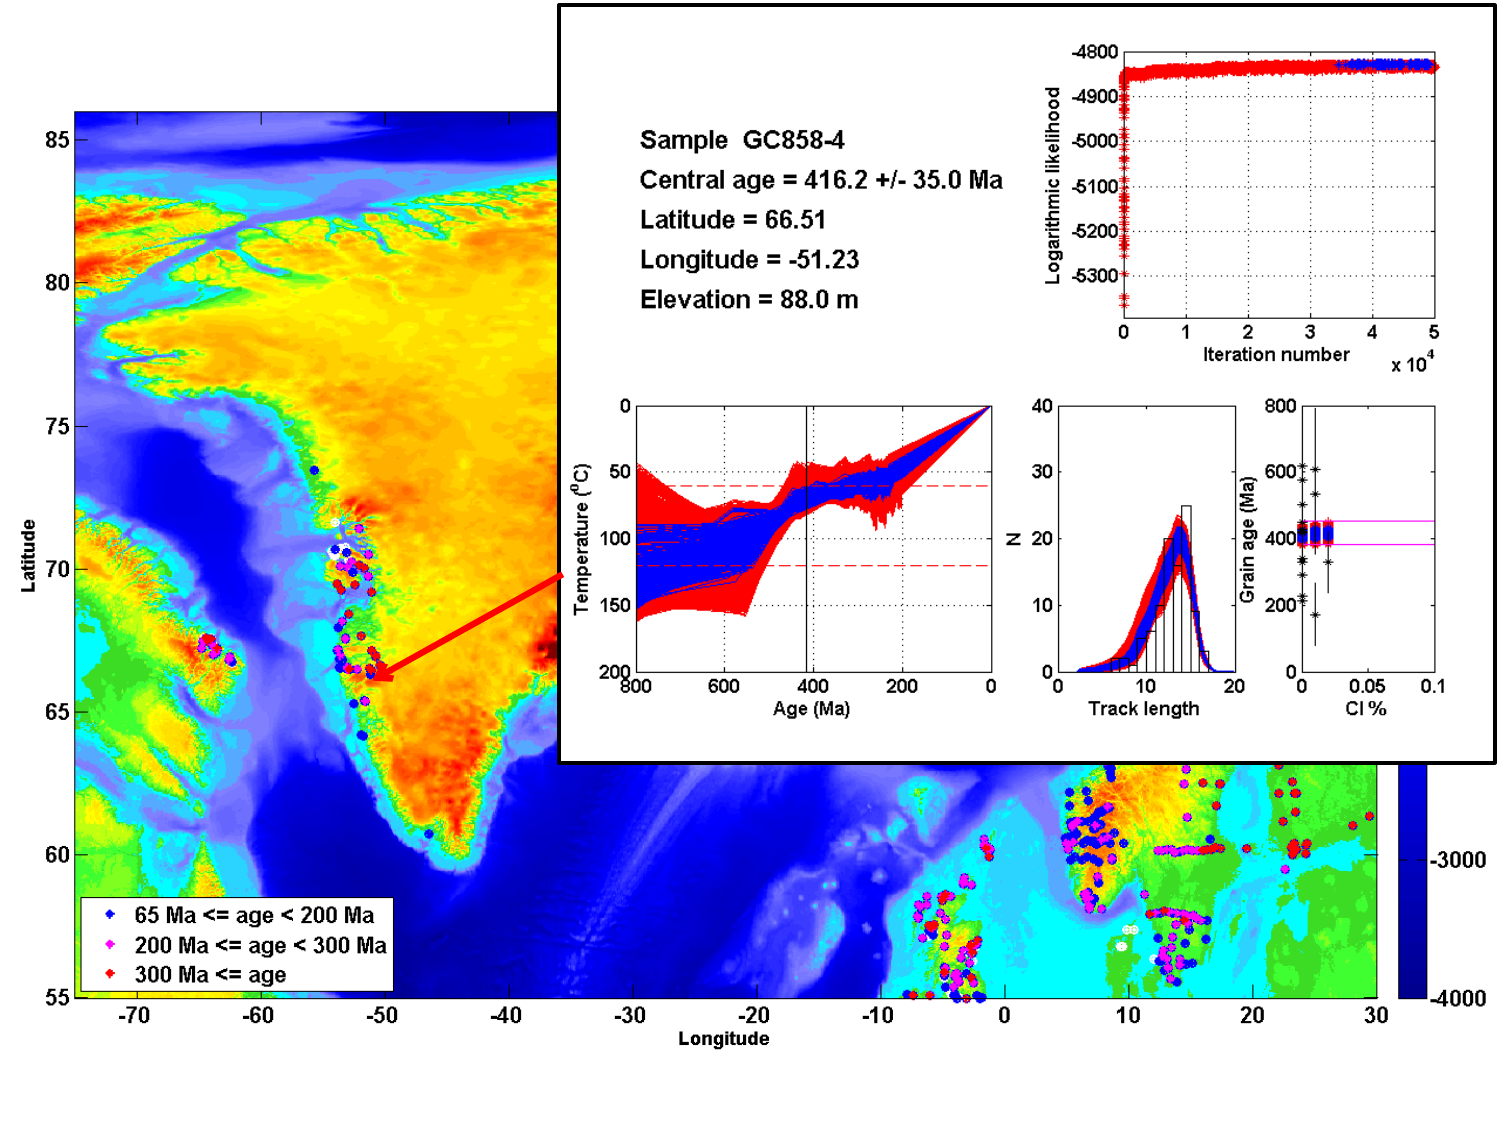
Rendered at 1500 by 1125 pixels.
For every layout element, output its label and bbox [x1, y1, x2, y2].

text_box [371, 573, 563, 681]
picture [0, 6, 1500, 1118]
